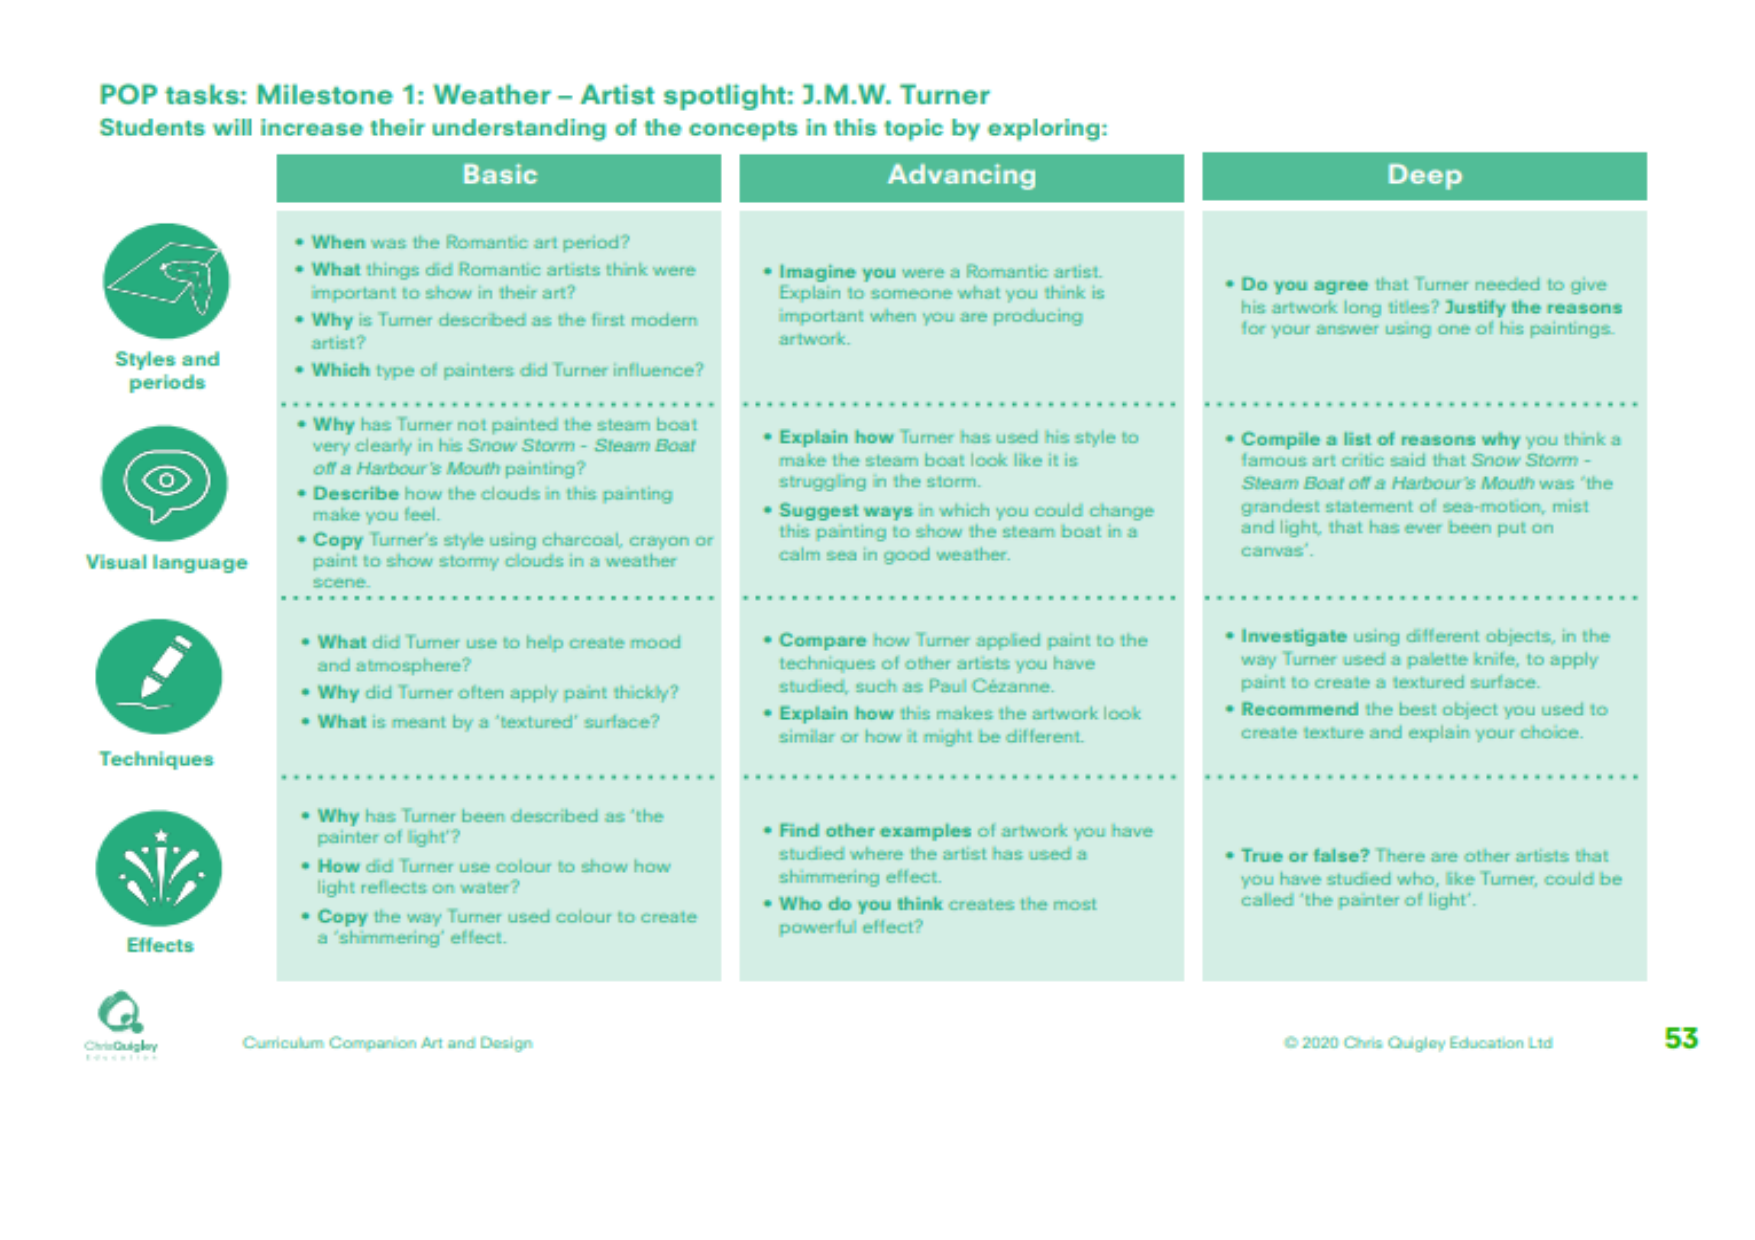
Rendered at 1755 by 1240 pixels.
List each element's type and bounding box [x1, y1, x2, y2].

picture [78, 46, 1728, 1076]
